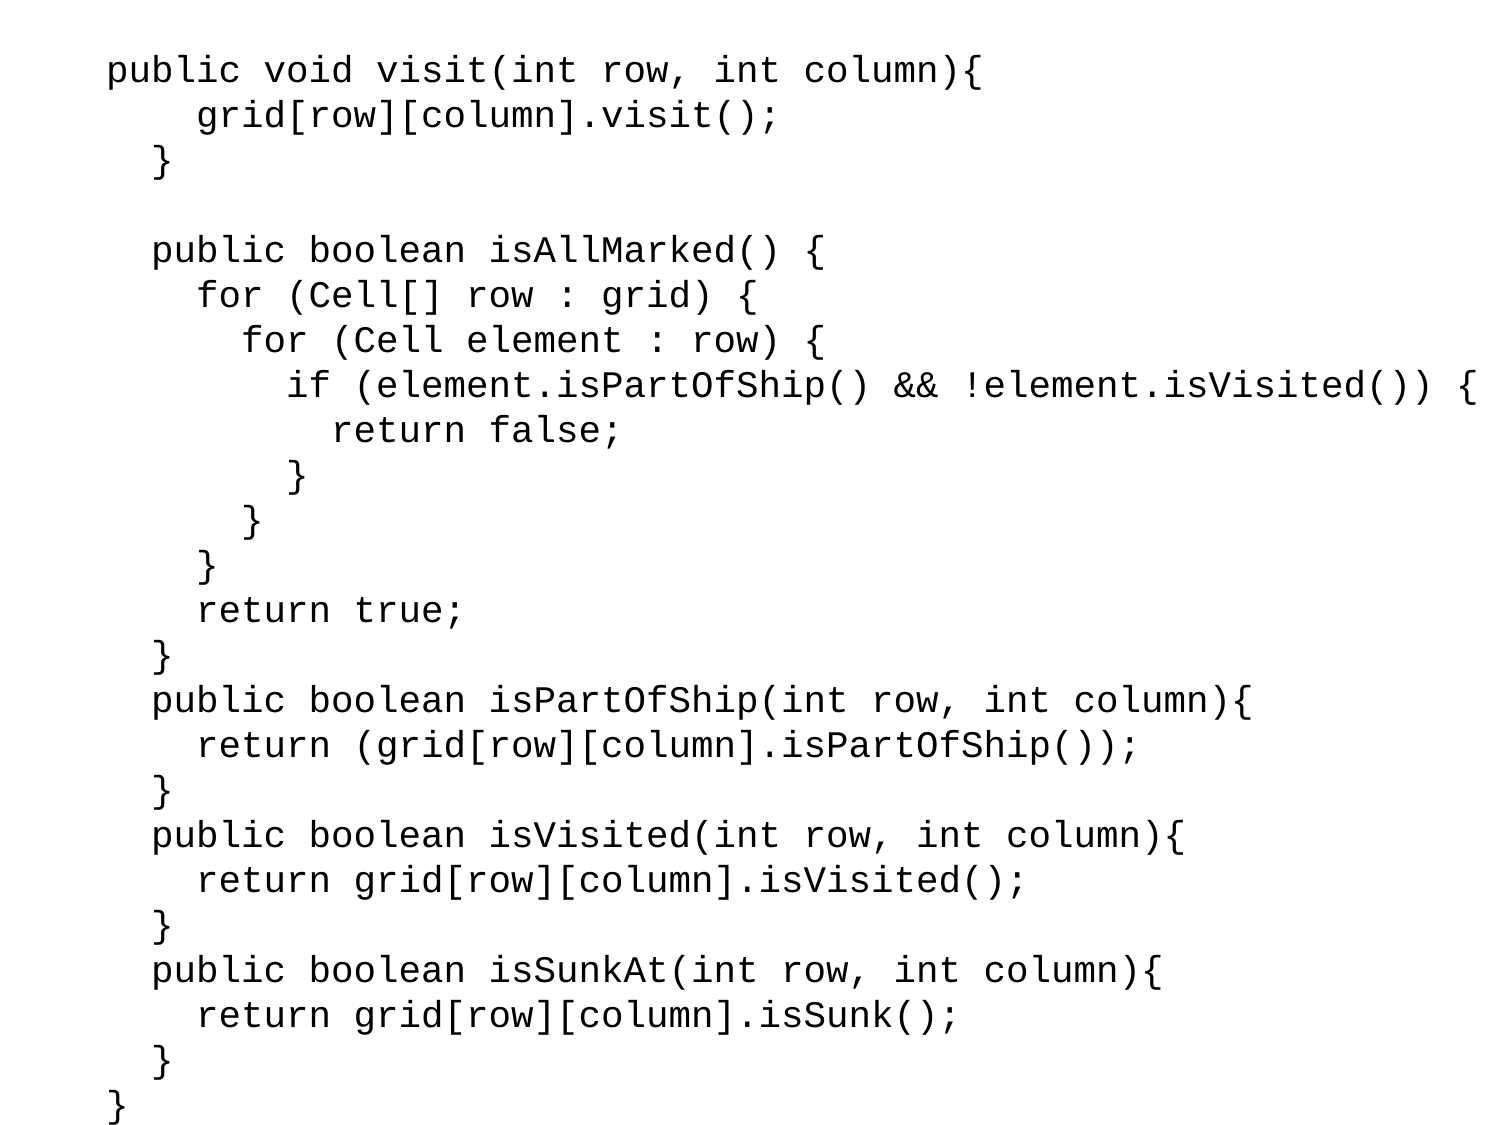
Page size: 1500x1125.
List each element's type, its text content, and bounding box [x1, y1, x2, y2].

text_box public void visit(int row, int column){ grid[row][column].visit(); } public boolean isAllMarked() { for (Cell[] row : grid) { for (Cell element : row) { if (element.isPartOfShip() && !element.isVisited()) { return false; } } } return true; } public boolean isPartOfShip(int row, int column){ return (grid[row][column].isPartOfShip()); } public boolean isVisited(int row, int column){ return grid[row][column].isVisited(); } public boolean isSunkAt(int row, int column){ return grid[row][column].isSunk(); } } [91, 37, 1494, 1125]
